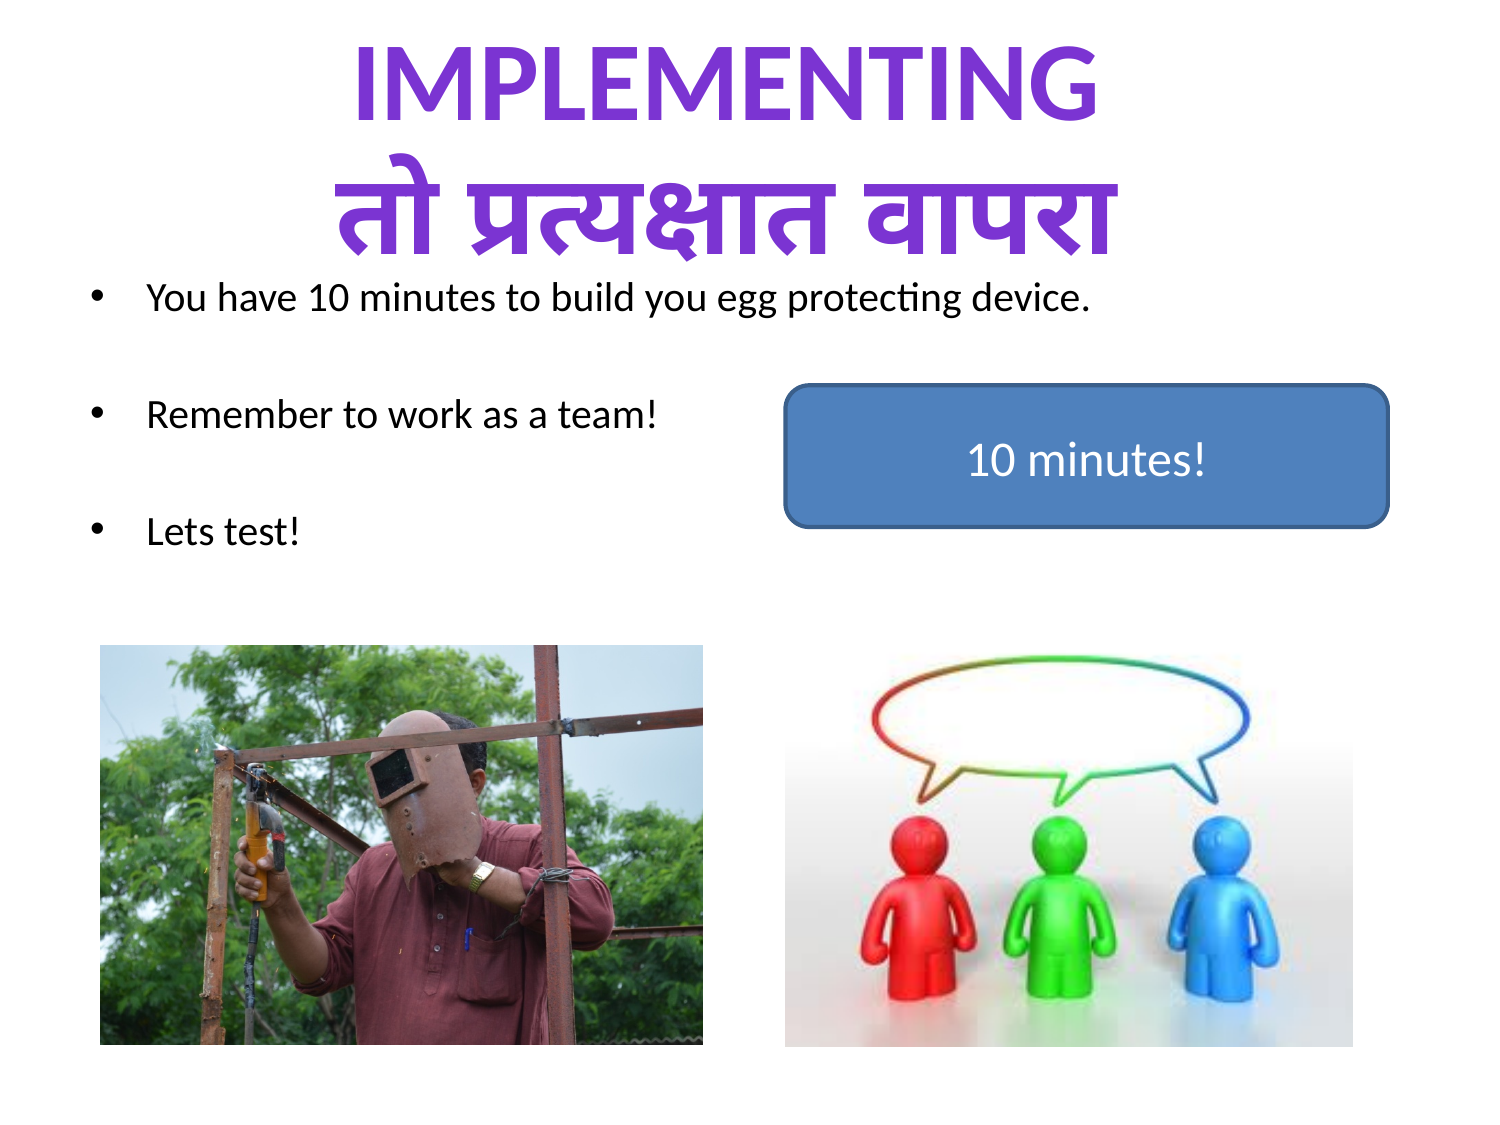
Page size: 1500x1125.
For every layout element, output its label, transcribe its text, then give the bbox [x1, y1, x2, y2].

picture [100, 644, 703, 1045]
text_box 10 minutes! [783, 383, 1390, 530]
text_box Implementing तो प्रत्यक्षात वापरा [319, 0, 1132, 285]
picture [785, 621, 1353, 1047]
list You have 10 minutes to build you egg protecting device. Remember to work as a team! Lets test! [75, 262, 1425, 1005]
